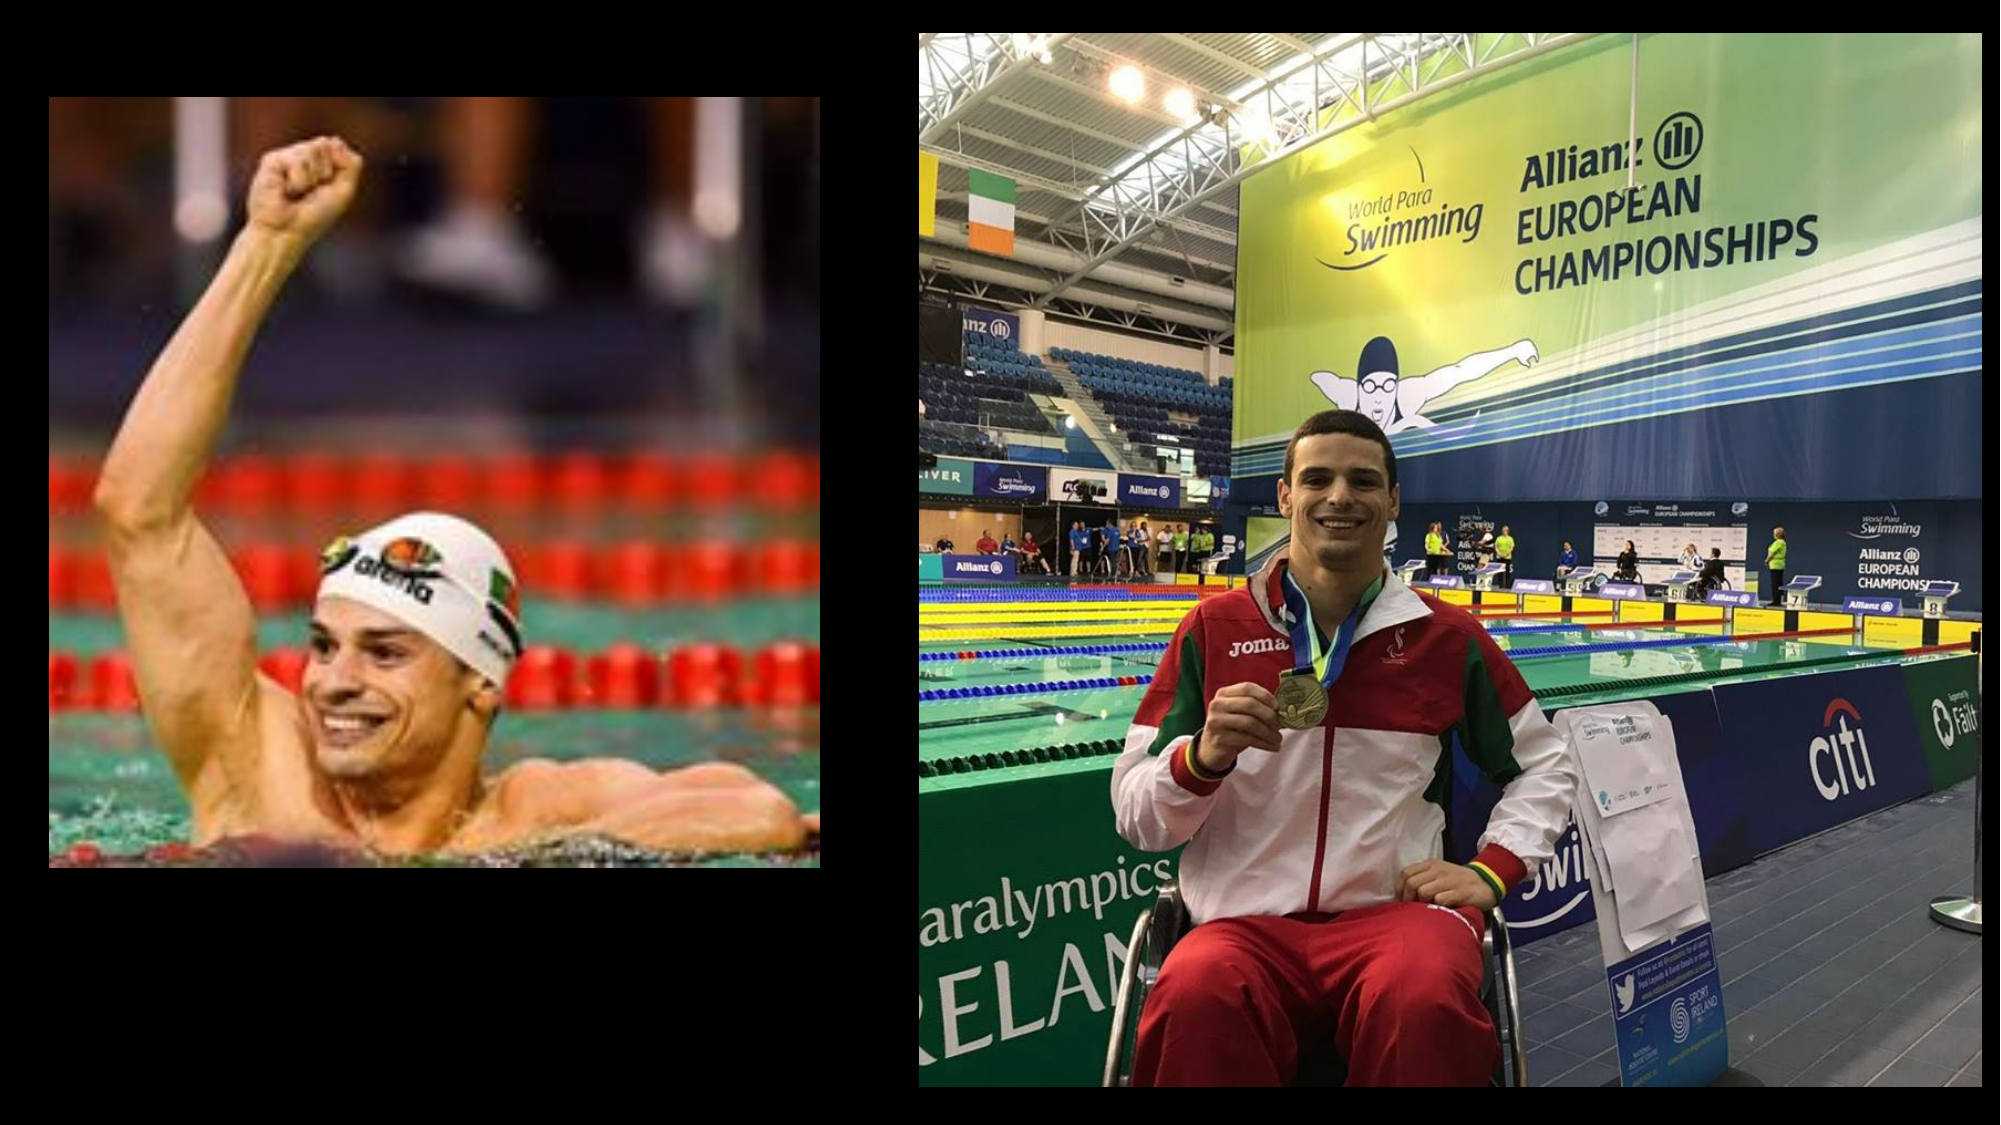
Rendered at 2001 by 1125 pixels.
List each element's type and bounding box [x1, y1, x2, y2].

picture [919, 33, 1982, 1087]
picture [49, 97, 820, 868]
